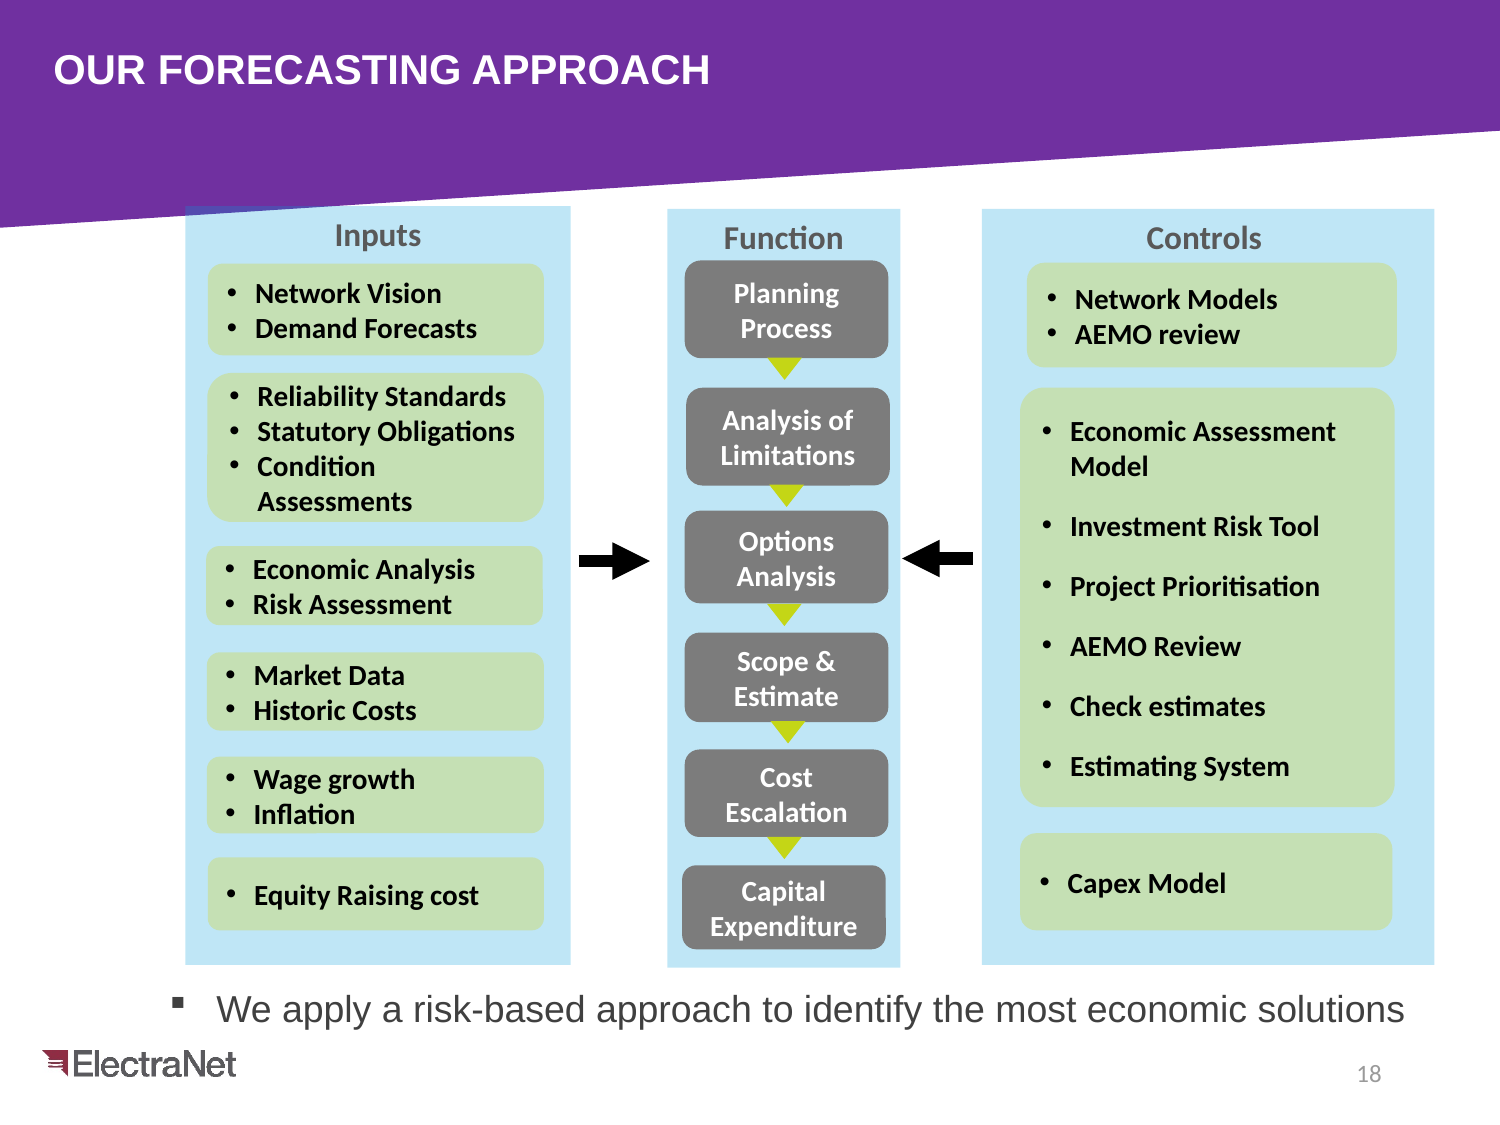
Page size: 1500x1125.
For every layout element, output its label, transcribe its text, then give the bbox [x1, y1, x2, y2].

text_box [766, 836, 802, 860]
text_box Network Models AEMO review [1025, 261, 1398, 369]
text_box OUR Forecasting APPROACH [38, 35, 1176, 101]
title Capex Forecasting Approach [661, 135, 1460, 187]
text_box Analysis of Limitations [685, 386, 891, 487]
text_box Controls [981, 208, 1435, 965]
text_box Options Analysis [683, 509, 890, 605]
text_box Cost Escalation [683, 748, 890, 839]
picture [42, 1050, 236, 1077]
text_box Capital Expenditure [681, 864, 887, 951]
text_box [185, 206, 571, 965]
text_box Capex Model [1019, 832, 1394, 932]
text_box [0, 0, 1500, 229]
slide_number 18 [1059, 1042, 1397, 1103]
text_box [770, 721, 806, 744]
text_box [769, 484, 805, 507]
text_box We apply a risk-based approach to identify the most economic solutions [154, 977, 1435, 1038]
text_box Economic Assessment Model Investment Risk Tool Project Prioritisation AEMO Review Check estimates Estimating System [1018, 386, 1396, 809]
text_box Function [667, 208, 901, 968]
text_box Planning Process [683, 259, 890, 360]
text_box [766, 603, 802, 627]
text_box [767, 357, 802, 380]
text_box Scope & Estimate [683, 631, 890, 724]
